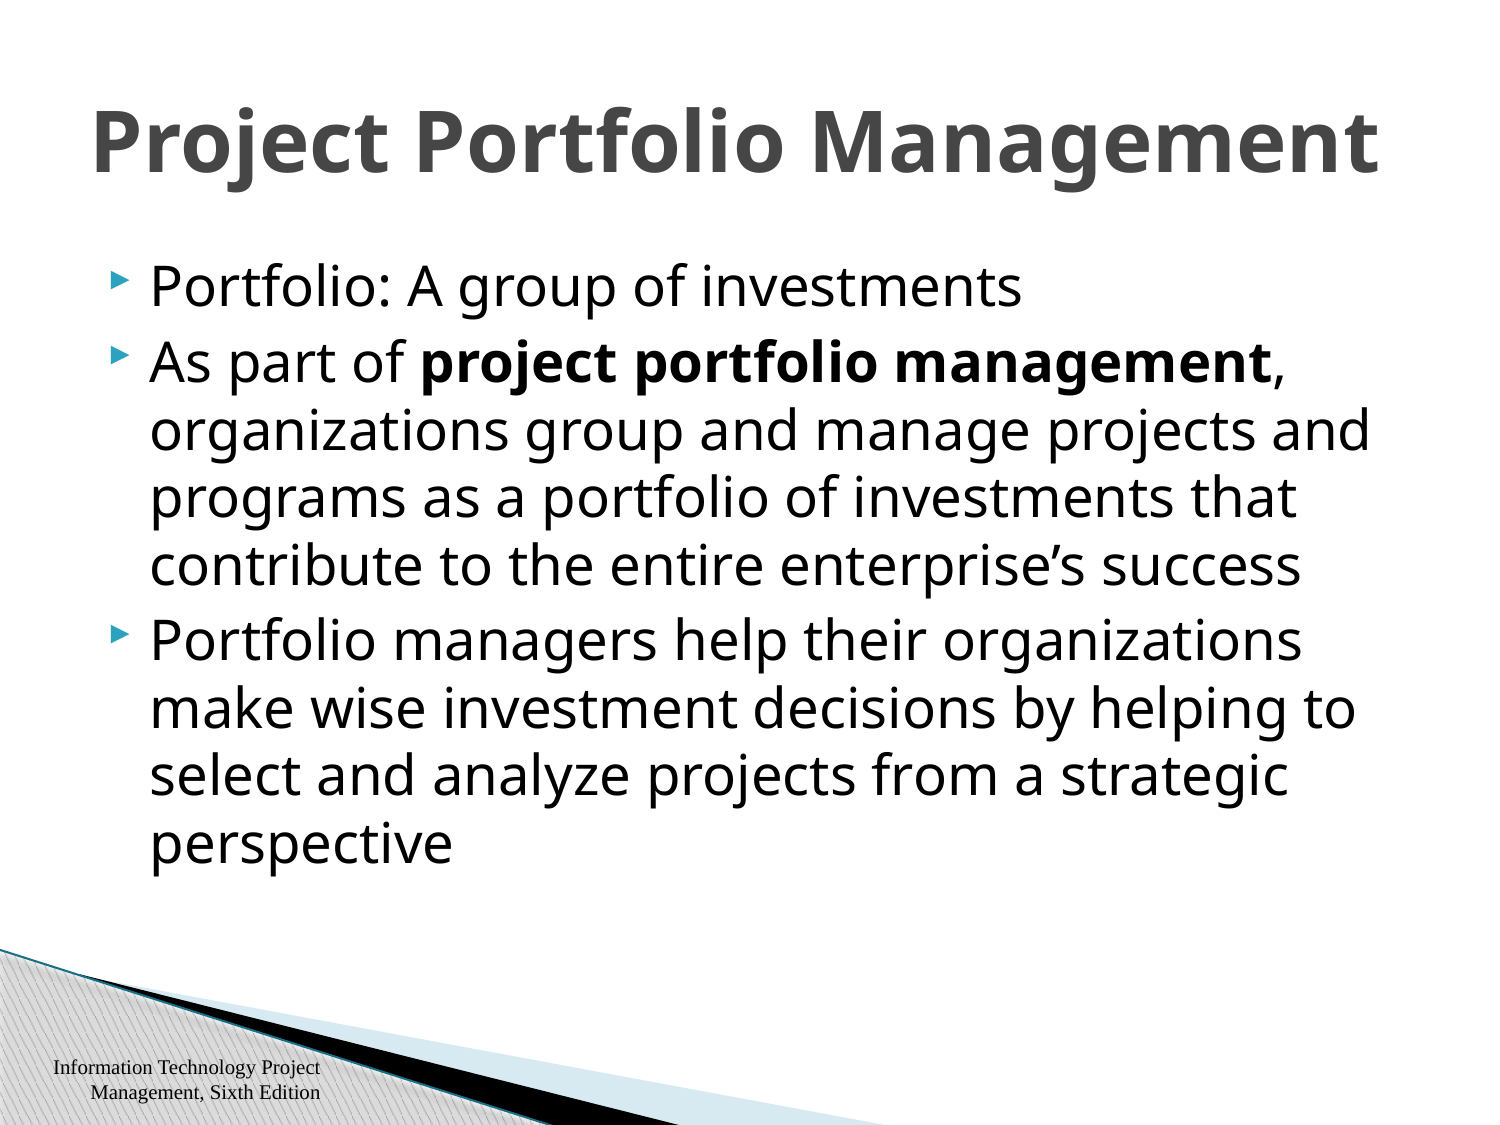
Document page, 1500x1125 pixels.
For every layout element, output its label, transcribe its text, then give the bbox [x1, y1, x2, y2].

list Portfolio: A group of investments As part of project portfolio management, organizations group and manage projects and programs as a portfolio of investments that contribute to the entire enterprise’s success Portfolio managers help their organizations make wise investment decisions by helping to select and analyze projects from a strategic perspective [75, 243, 1425, 986]
title Project Portfolio Management [75, 45, 1425, 233]
footer Information Technology Project Management, Sixth Edition [0, 1051, 336, 1112]
